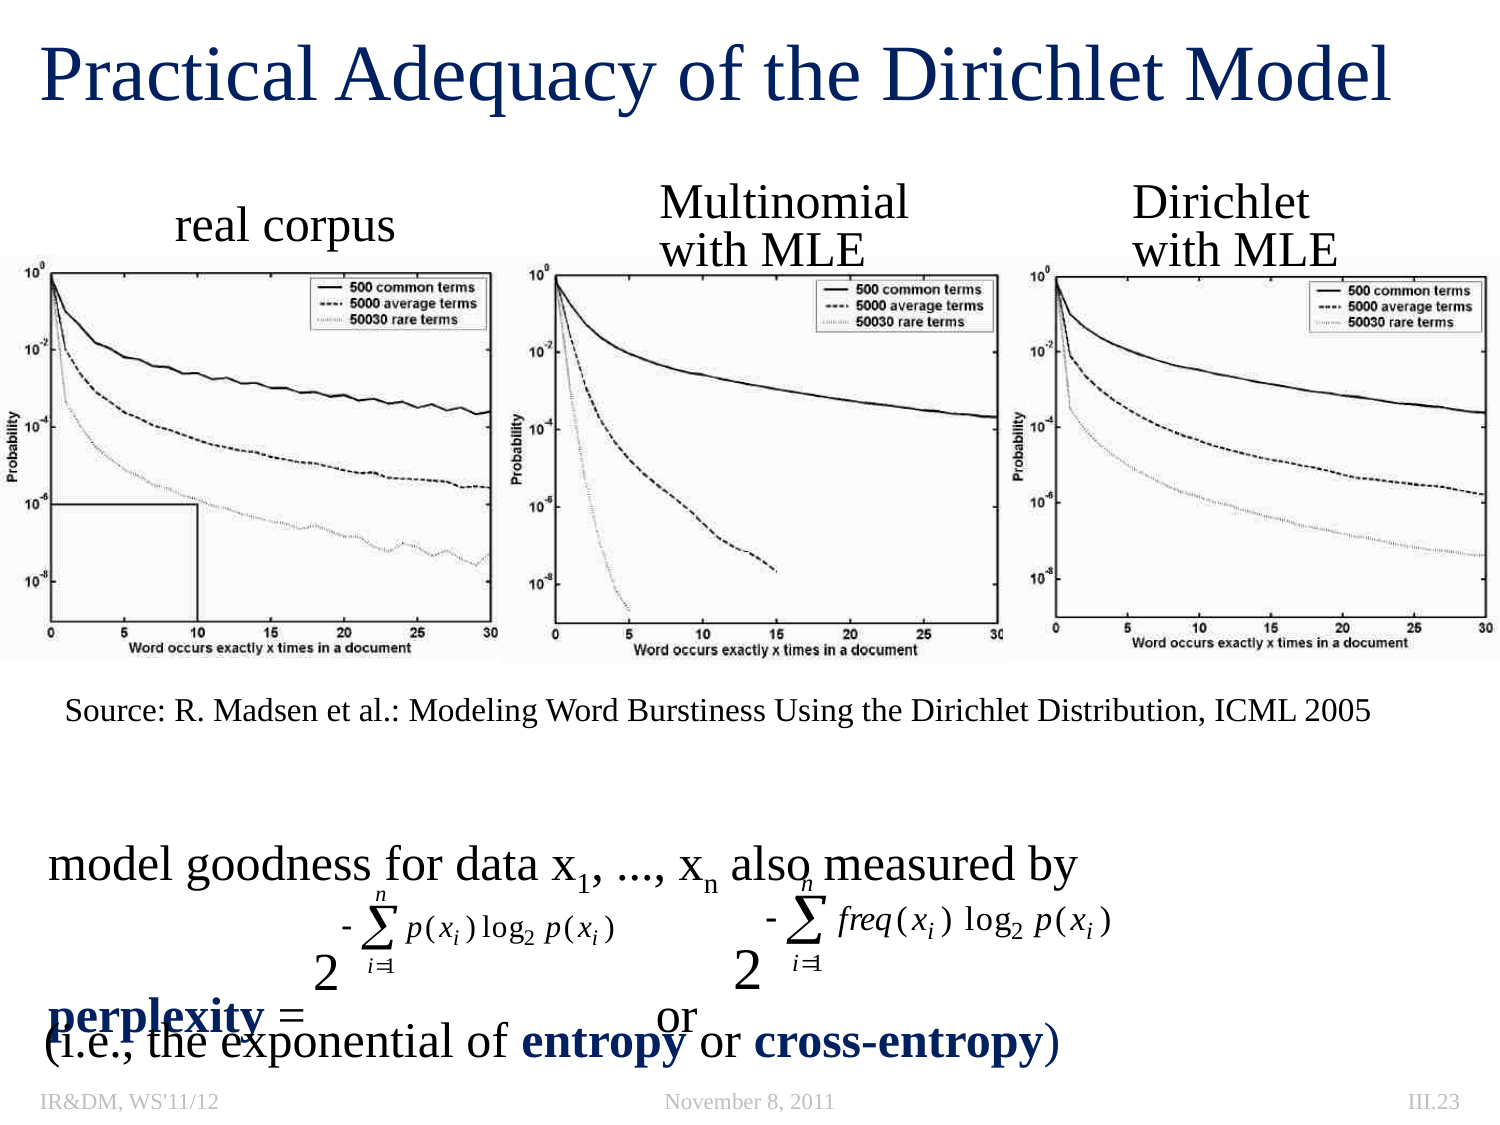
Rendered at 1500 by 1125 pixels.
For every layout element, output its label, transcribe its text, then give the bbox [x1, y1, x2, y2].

text_box real corpus [160, 184, 412, 253]
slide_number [575, 1074, 925, 1125]
title Practical Adequacy of the Dirichlet Model [24, 12, 1475, 125]
text_box Source: R. Madsen et al.: Modeling Word Burstiness Using the Dirichlet Distribution, ICML 2005 [49, 680, 1389, 736]
text_box (i.e., the exponential of entropy or cross-entropy) [29, 1011, 1076, 1075]
picture [0, 255, 1500, 665]
slide_number III.23 [1149, 1074, 1475, 1125]
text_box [304, 874, 626, 1000]
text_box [724, 861, 1124, 1000]
text_box Multinomial with MLE [644, 172, 925, 253]
text_box model goodness for data x1, ..., xn also measured by perplexity = or [33, 727, 1094, 1051]
footer IR&DM, WS'11/12 [24, 1074, 475, 1125]
text_box Dirichlet with MLE [1117, 172, 1354, 253]
